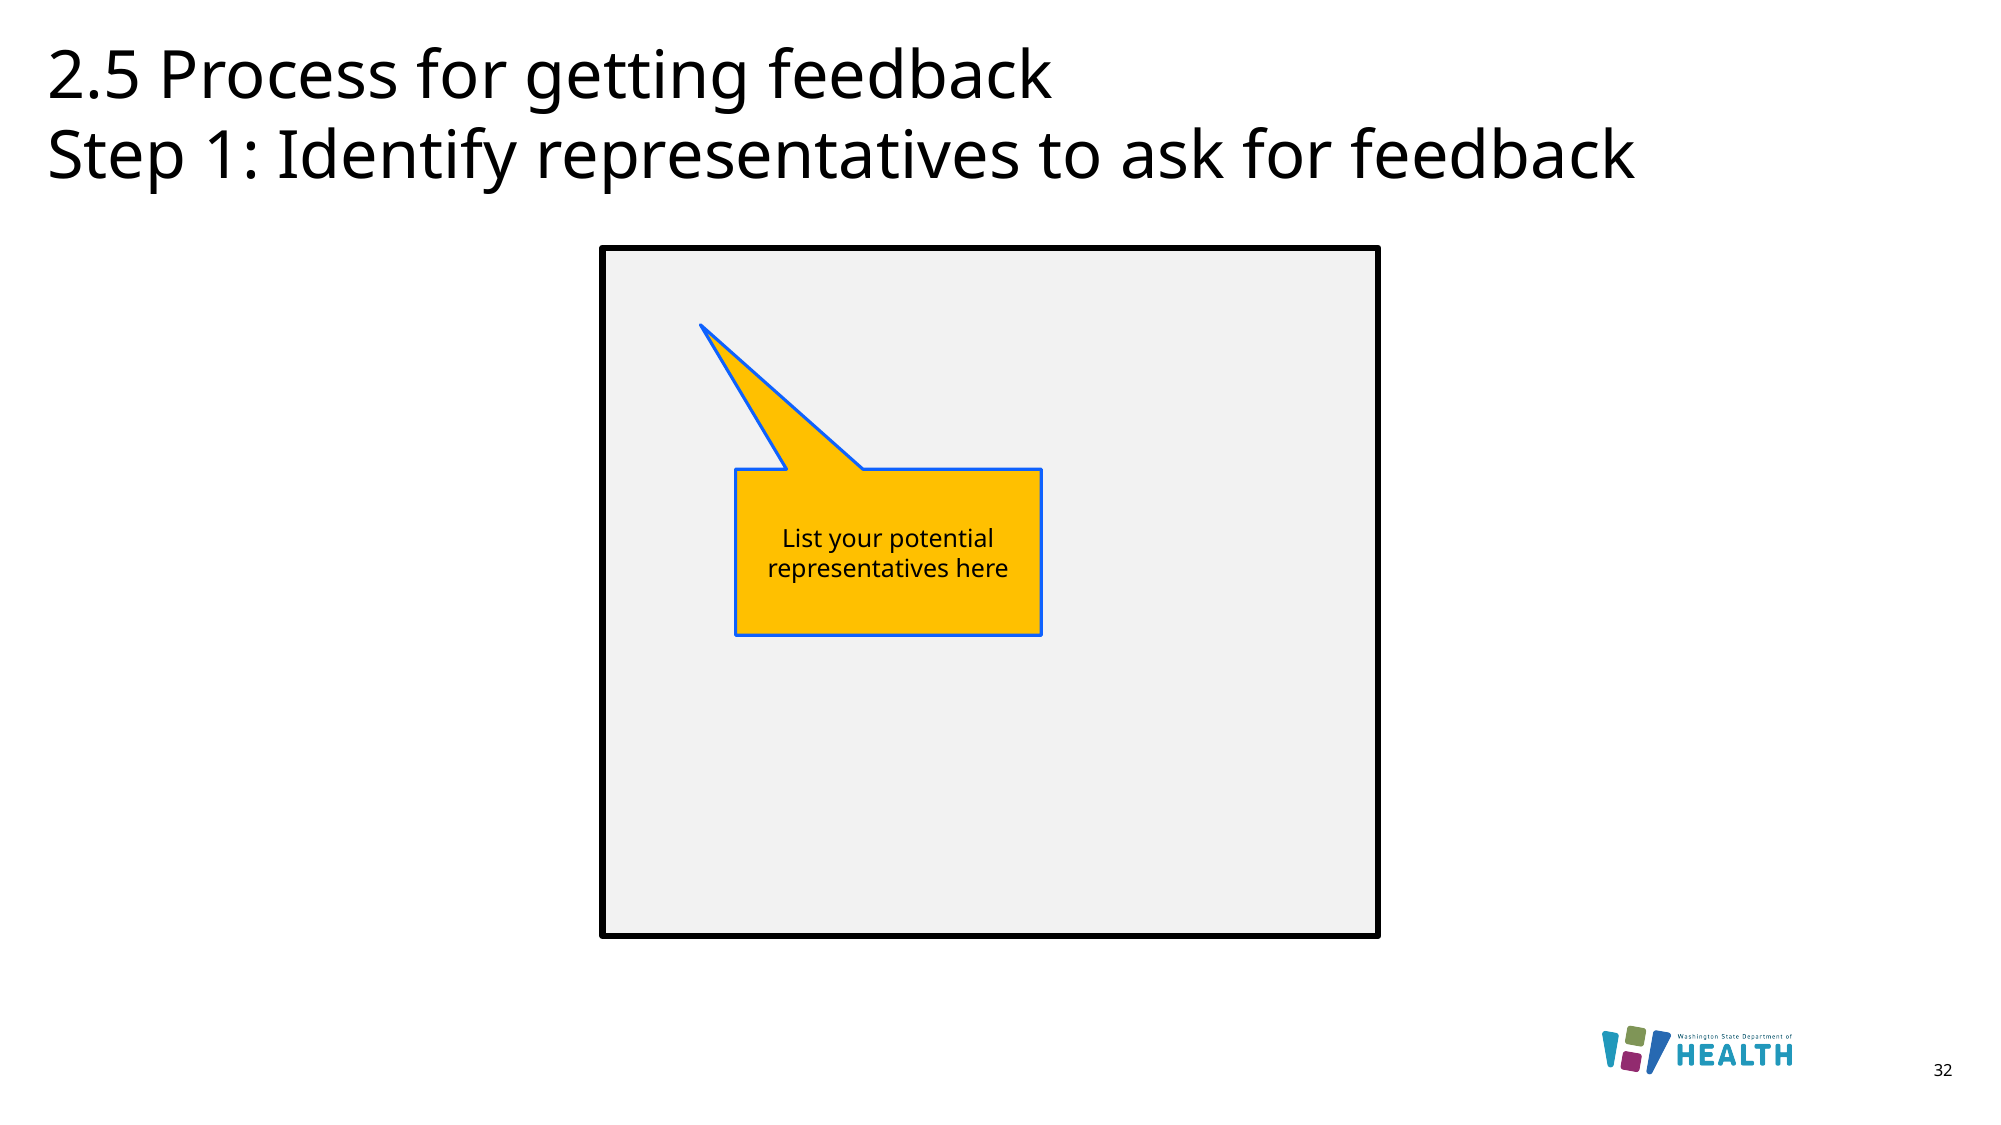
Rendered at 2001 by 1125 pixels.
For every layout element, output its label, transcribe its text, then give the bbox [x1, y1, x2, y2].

text_box [600, 246, 1380, 938]
picture [1596, 1020, 1798, 1080]
text_box List your potential representatives here [698, 323, 1044, 638]
slide_number 32 [1930, 1060, 1954, 1082]
title 2.5 Process for getting feedback Step 1: Identify representatives to ask for feedback [46, 31, 1685, 158]
